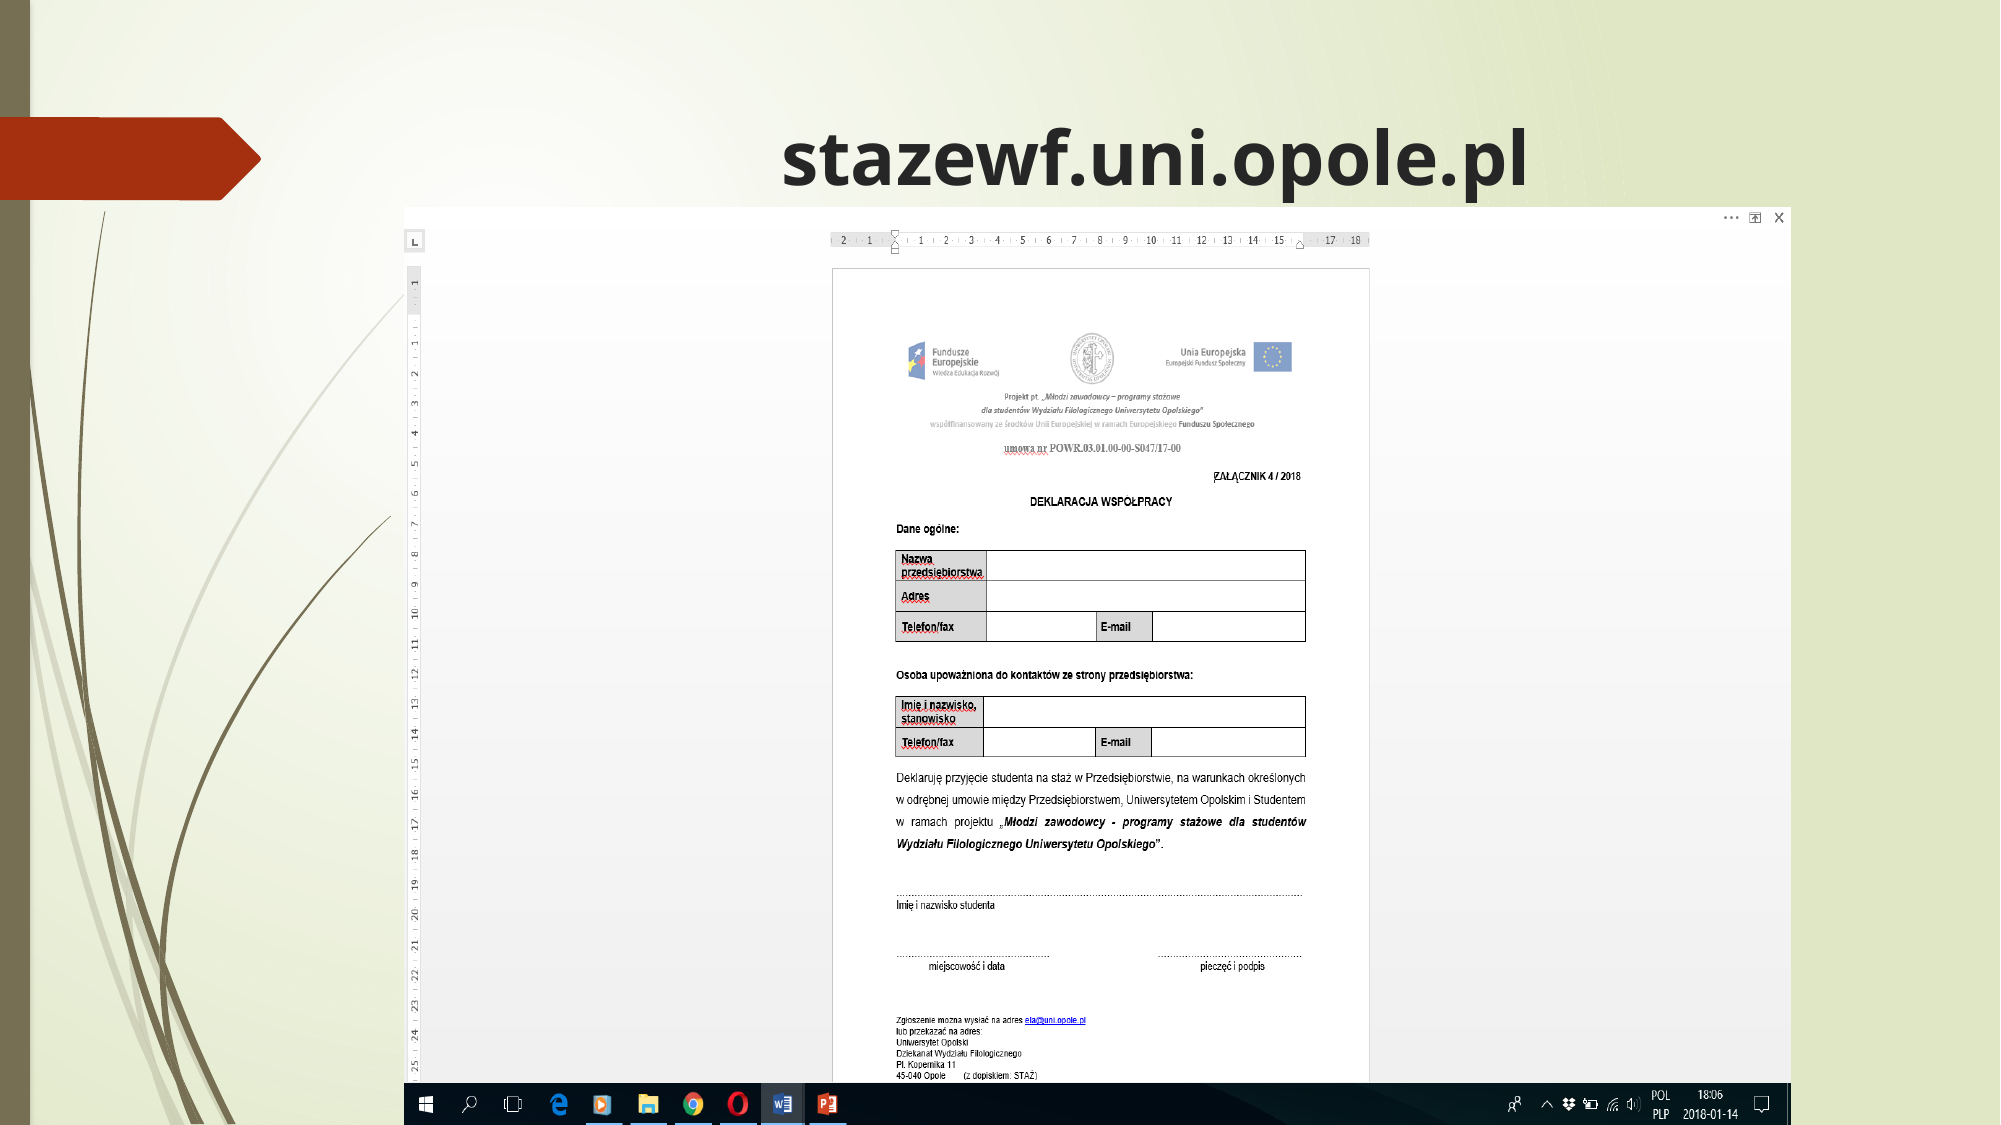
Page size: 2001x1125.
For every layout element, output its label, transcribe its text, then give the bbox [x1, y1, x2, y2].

title stazewf.uni.opole.pl [425, 102, 1888, 313]
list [404, 207, 1791, 1125]
